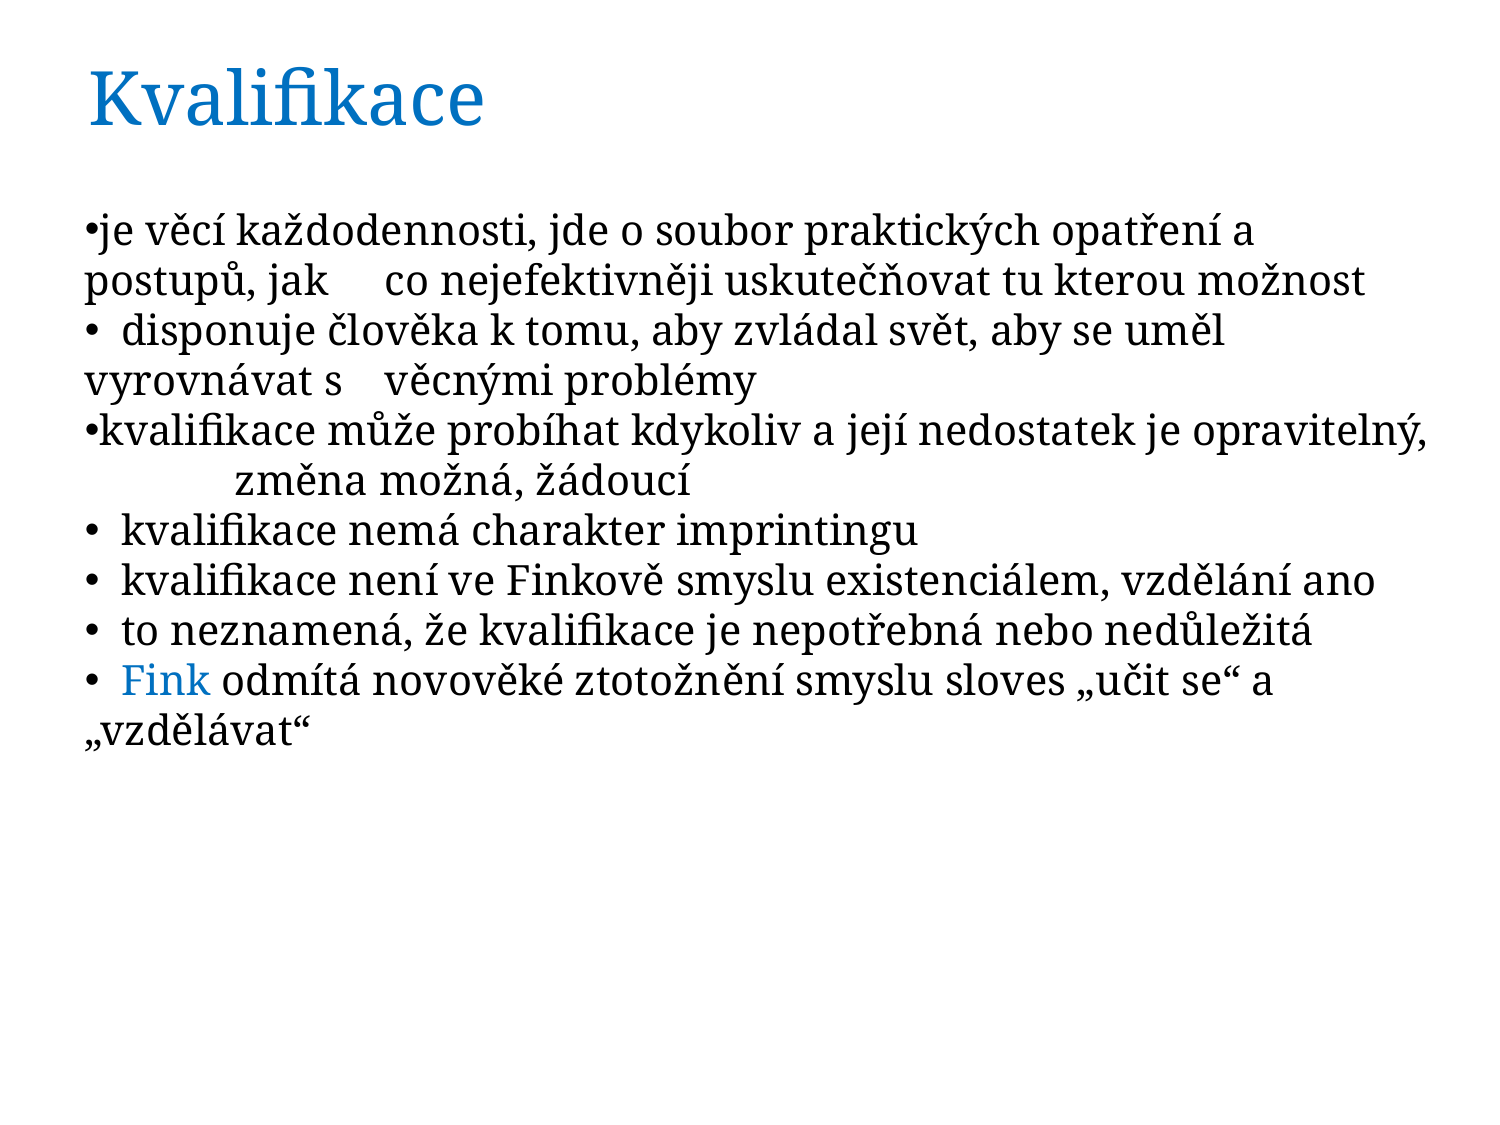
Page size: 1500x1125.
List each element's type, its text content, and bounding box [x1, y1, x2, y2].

text_box Kvalifikace [73, 42, 502, 148]
text_box je věcí každodennosti, jde o soubor praktických opatření a postupů, jak co nejefektivněji uskutečňovat tu kterou možnost disponuje člověka k tomu, aby zvládal svět, aby se uměl vyrovnávat s věcnými problémy kvalifikace může probíhat kdykoliv a její nedostatek je opravitelný, změna možná, žádoucí kvalifikace nemá charakter imprintingu kvalifikace není ve Finkově smyslu existenciálem, vzdělání ano to neznamená, že kvalifikace je nepotřebná nebo nedůležitá Fink odmítá novověké ztotožnění smyslu sloves „učit se“ a „vzdělávat“ [70, 196, 1454, 762]
